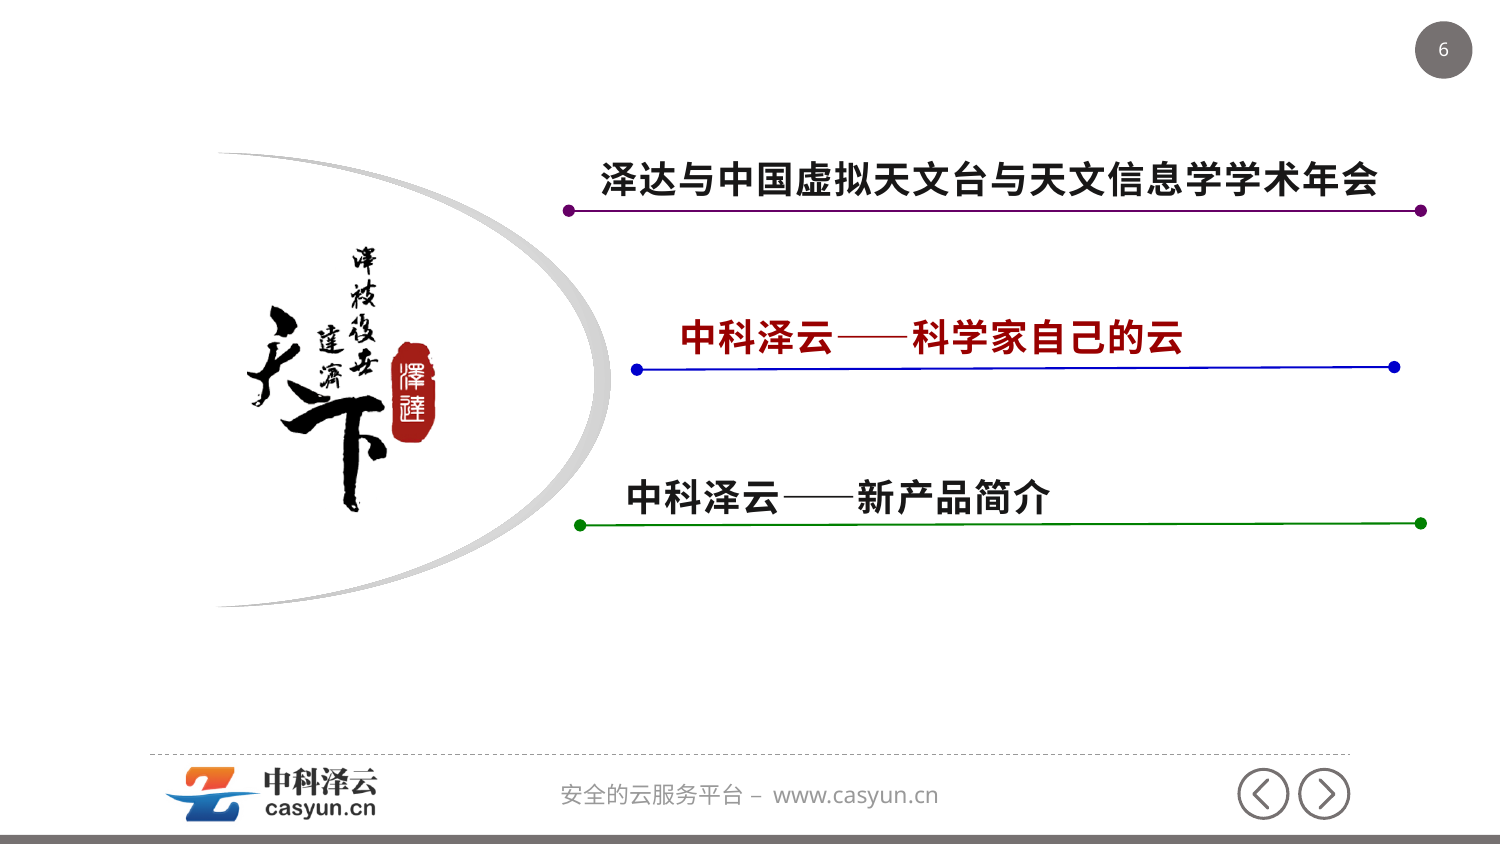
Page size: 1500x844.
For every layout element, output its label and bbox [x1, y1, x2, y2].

text_box [580, 466, 1421, 527]
picture [150, 752, 408, 833]
text_box [204, 152, 611, 608]
text_box [636, 306, 1395, 370]
text_box [568, 148, 1421, 211]
